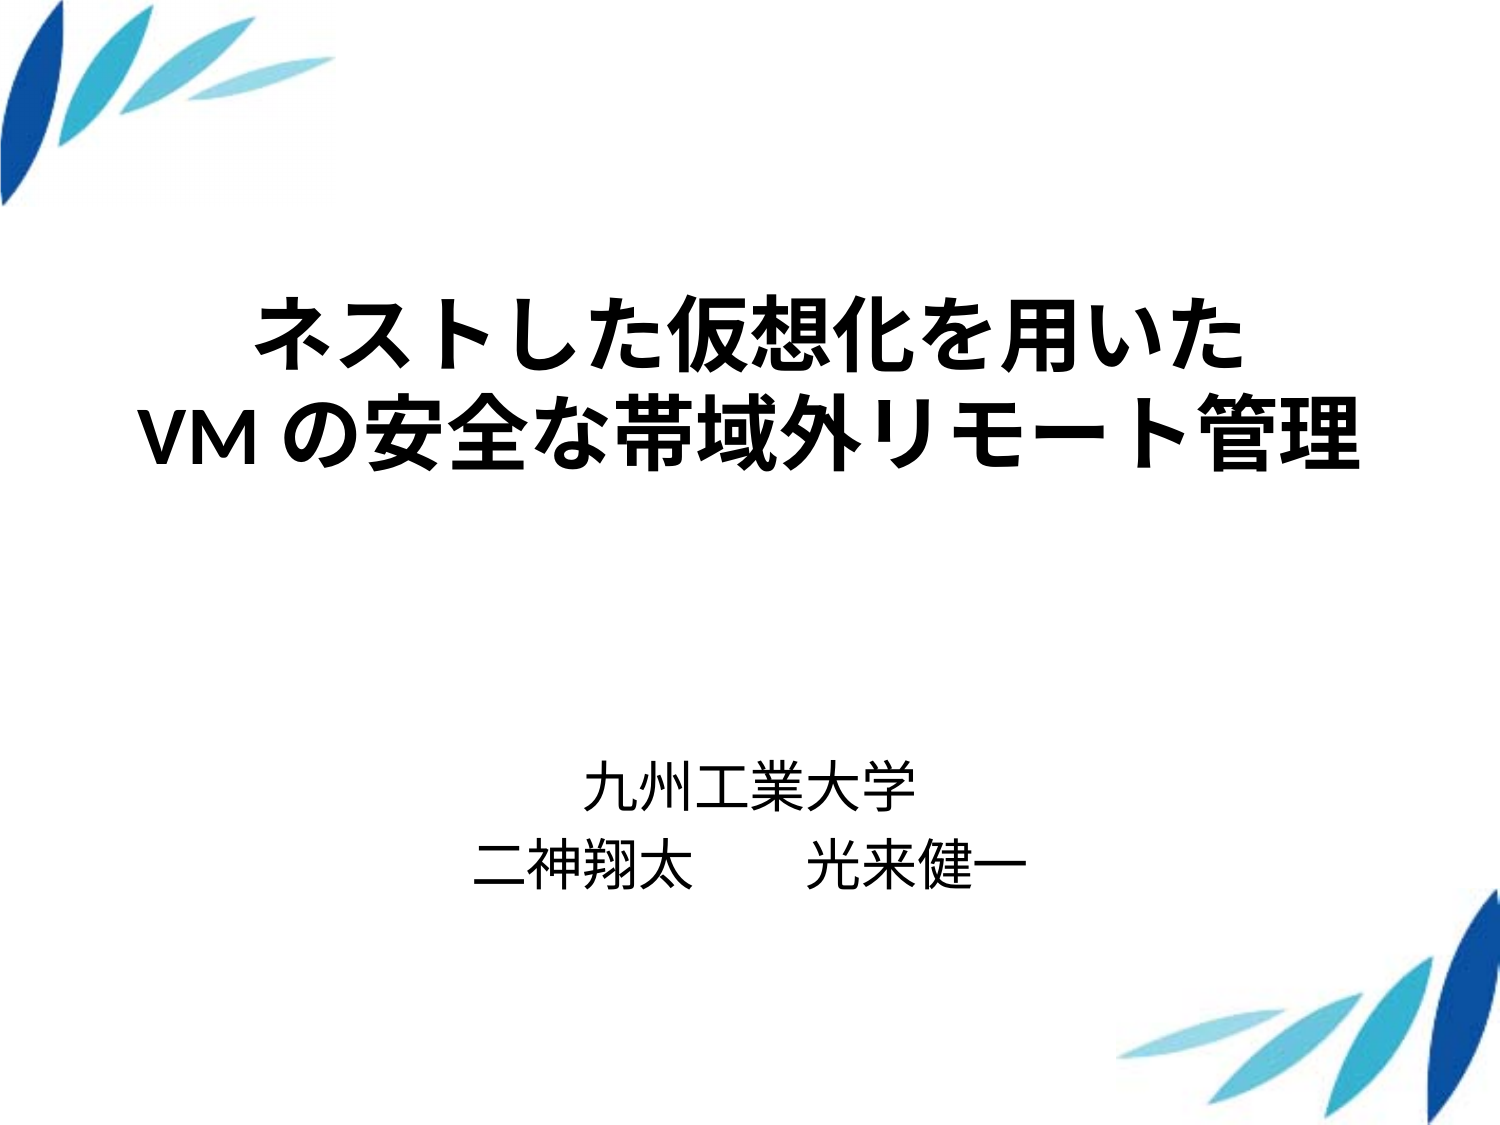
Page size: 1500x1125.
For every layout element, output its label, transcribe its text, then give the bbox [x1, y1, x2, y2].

picture [1, 0, 335, 206]
picture [1116, 888, 1500, 1125]
subtitle 九州工業大学 二神翔太 光来健一 [225, 743, 1275, 906]
title ネストした仮想化を用いた VMの安全な帯域外リモート管理 [112, 172, 1388, 591]
